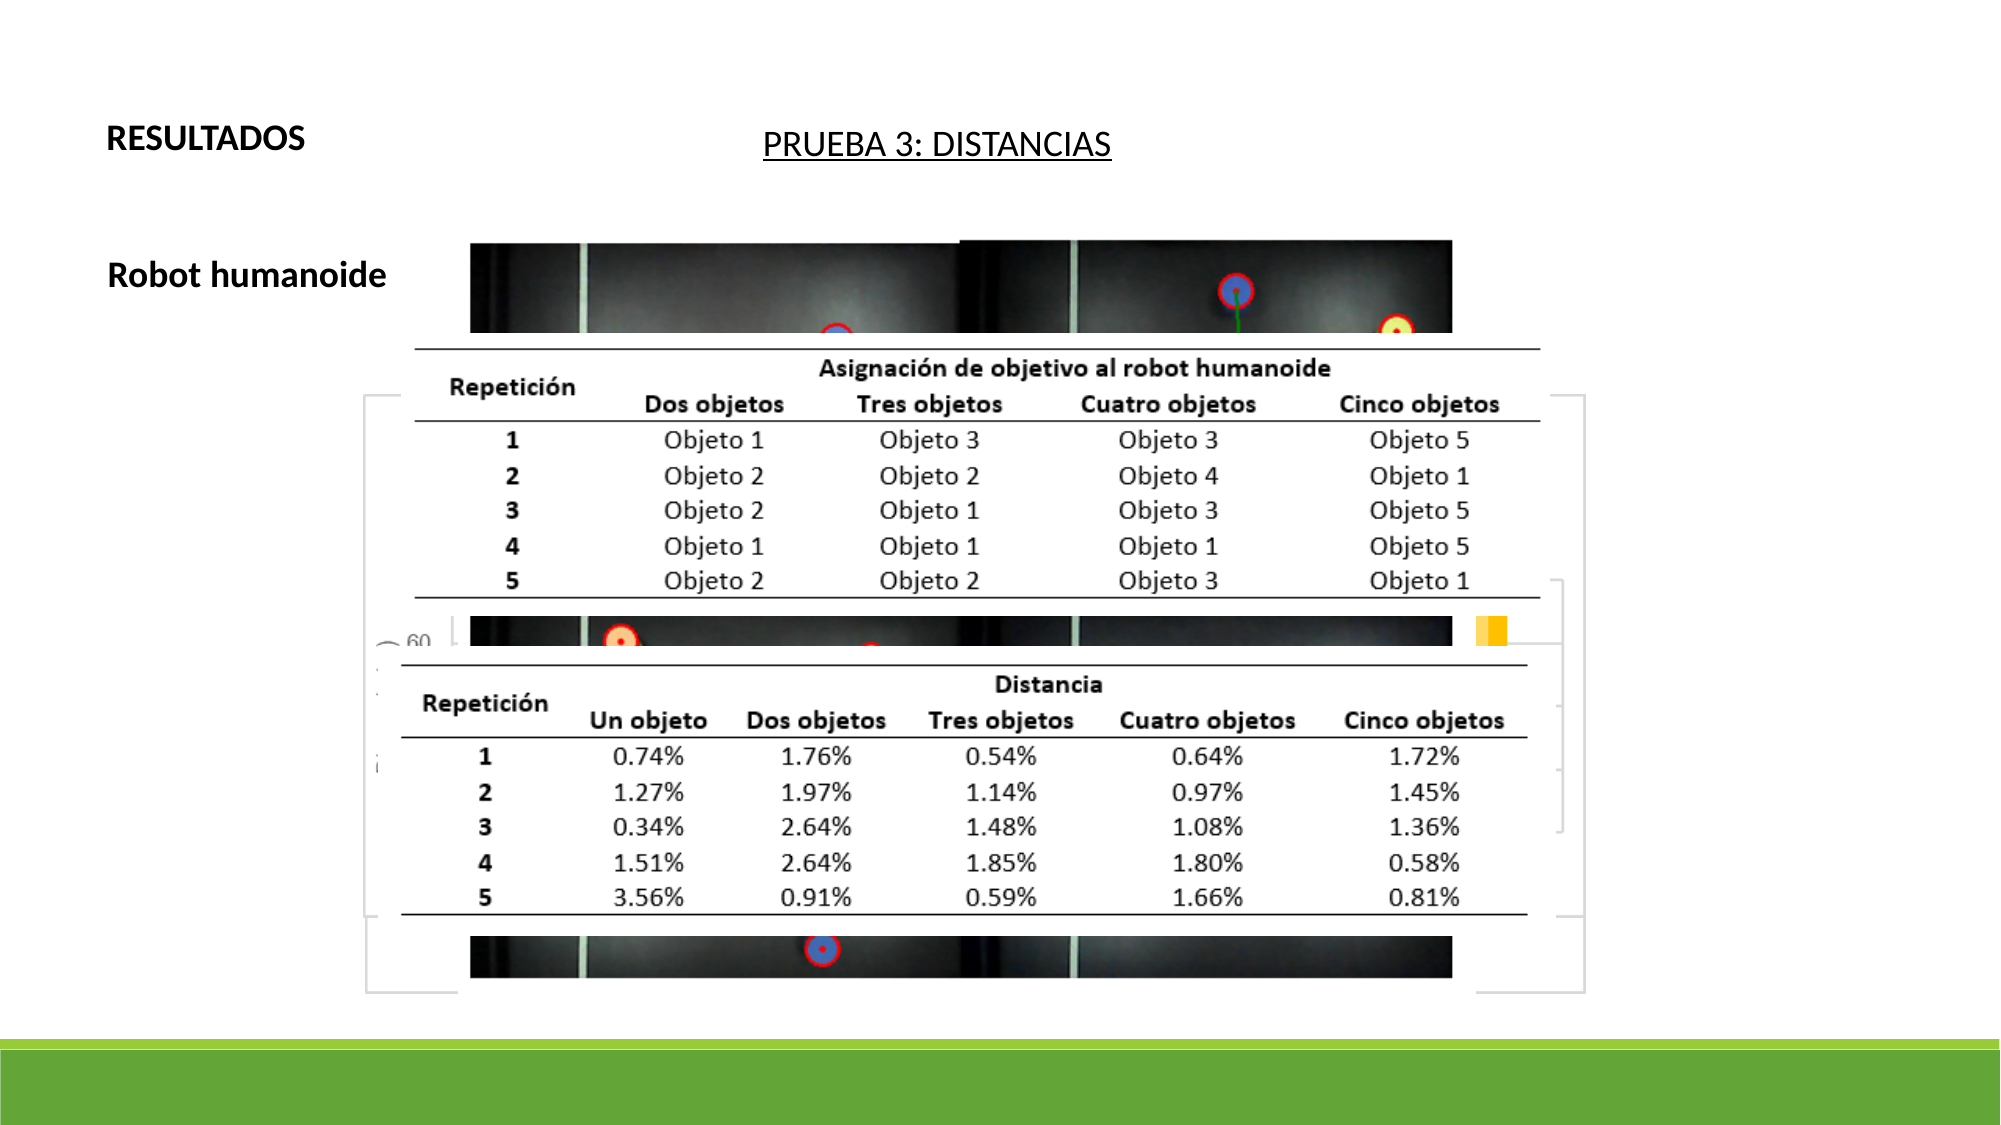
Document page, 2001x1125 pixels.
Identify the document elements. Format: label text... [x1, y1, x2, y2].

text_box Robot humanoide [92, 242, 403, 303]
picture [362, 230, 1586, 995]
text_box RESULTADOS [91, 106, 640, 166]
text_box PRUEBA 3: DISTANCIAS [554, 111, 1321, 172]
